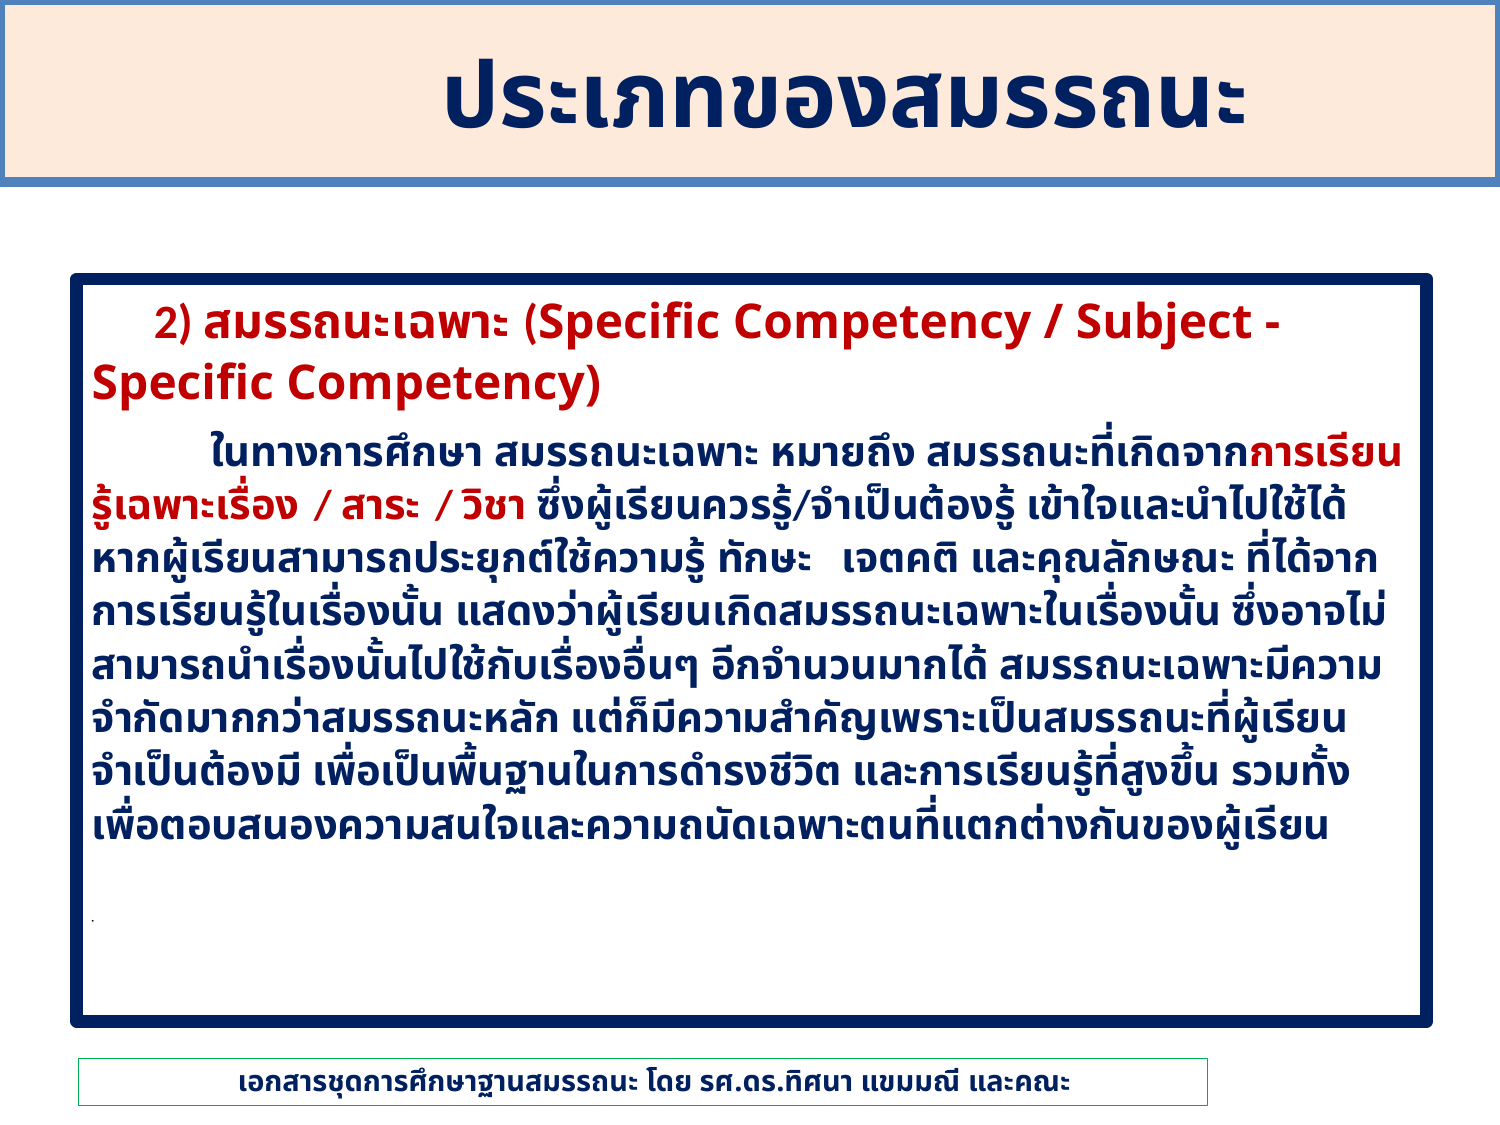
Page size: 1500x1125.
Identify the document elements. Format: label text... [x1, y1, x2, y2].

list 2) สมรรถนะเฉพาะ (Specific Competency / Subject - Specific Competency) ในทางการศึกษา สมรรถนะเฉพาะ หมายถึง สมรรถนะที่เกิดจากการเรียนรู้เฉพาะเรื่อง / สาระ / วิชา ซึ่งผู้เรียนควรรู้/จำเป็นต้องรู้ เข้าใจและนำไปใช้ได้ หากผู้เรียนสามารถประยุกต์ใช้ความรู้ ทักษะ เจตคติ และคุณลักษณะ ที่ได้จากการเรียนรู้ในเรื่องนั้น แสดงว่าผู้เรียนเกิดสมรรถนะเฉพาะในเรื่องนั้น ซึ่งอาจไม่สามารถนำเรื่องนั้นไปใช้กับเรื่องอื่นๆ อีกจำนวนมากได้ สมรรถนะเฉพาะมีความจำกัดมากกว่าสมรรถนะหลัก แต่ก็มีความสำคัญเพราะเป็นสมรรถนะที่ผู้เรียนจำเป็นต้องมี เพื่อเป็นพื้นฐานในการดำรงชีวิต และการเรียนรู้ที่สูงขึ้น รวมทั้งเพื่อตอบสนองความสนใจและความถนัดเฉพาะตนที่แตกต่างกันของผู้เรียน [76, 278, 1427, 1022]
title ประเภทของสมรรถนะ [0, 0, 1500, 183]
text_box เอกสารชุดการศึกษาฐานสมรรถนะ โดย รศ.ดร.ทิศนา แขมมณี และคณะ [78, 1058, 1208, 1106]
